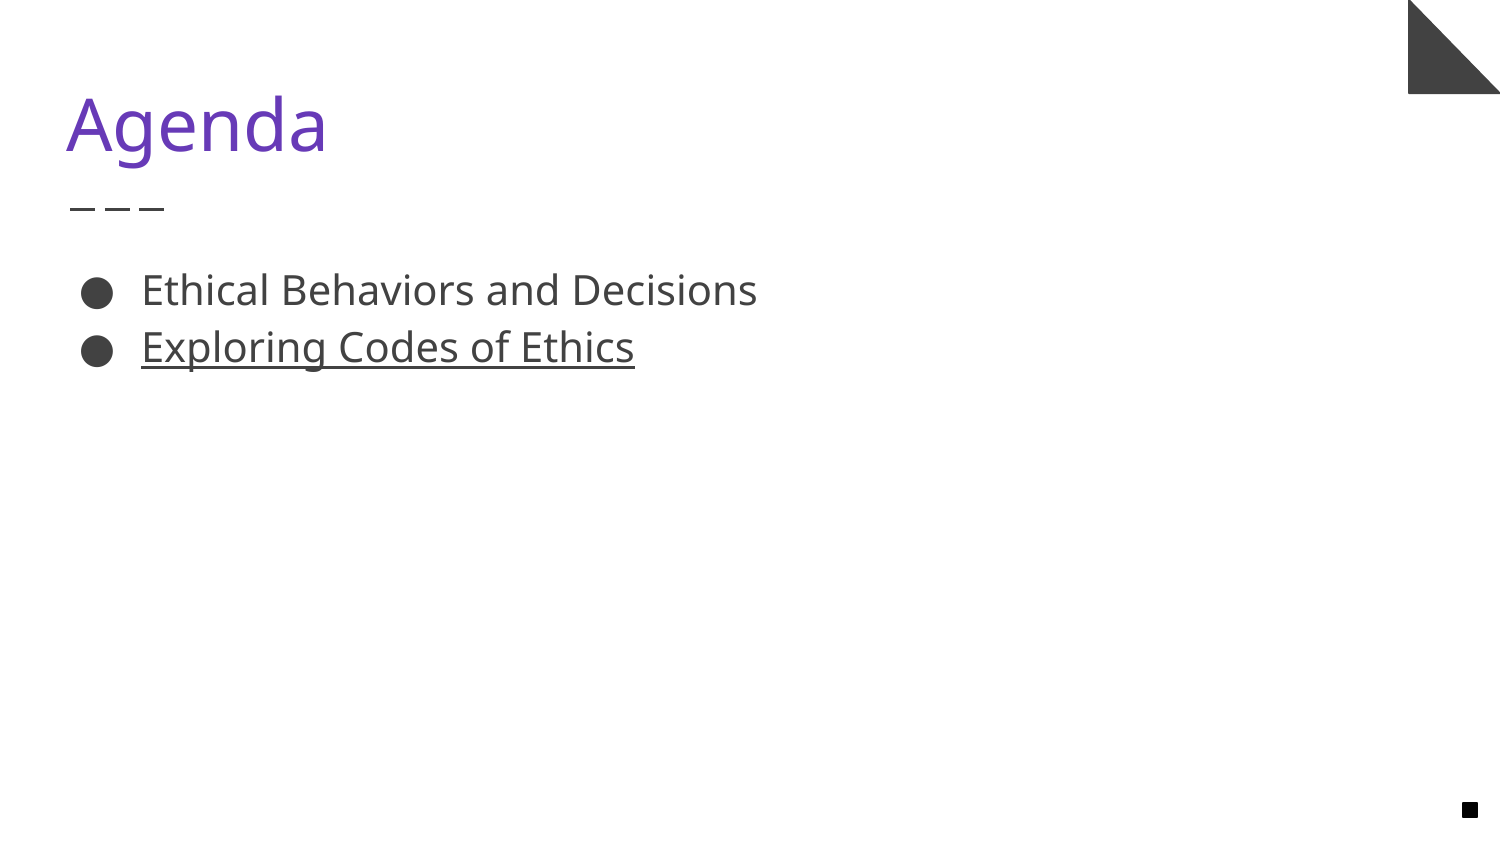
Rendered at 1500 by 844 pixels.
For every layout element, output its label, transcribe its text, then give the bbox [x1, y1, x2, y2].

list Ethical Behaviors and Decisions Exploring Codes of Ethics [51, 240, 1449, 750]
text_box [1408, 0, 1500, 94]
picture [1462, 802, 1478, 818]
title Agenda [51, 61, 1449, 182]
